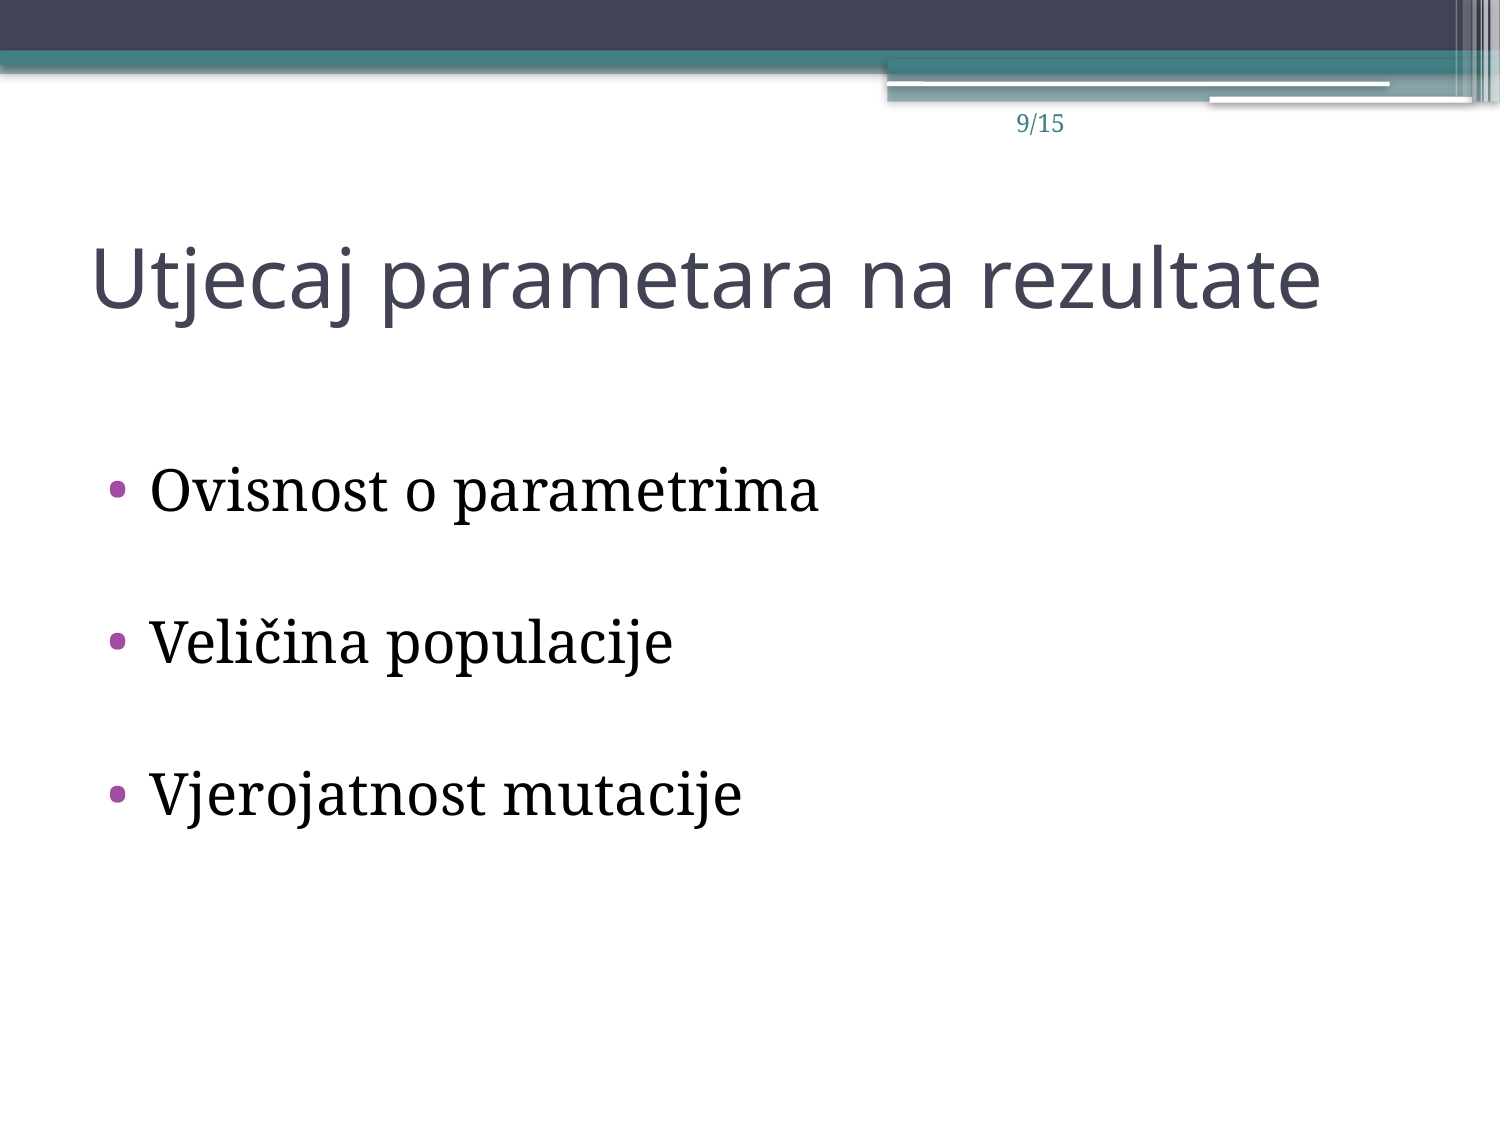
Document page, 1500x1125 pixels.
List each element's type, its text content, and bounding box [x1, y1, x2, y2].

title Utjecaj parametara na rezultate [75, 187, 1425, 363]
list Ovisnost o parametrima Veličina populacije Vjerojatnost mutacije [75, 368, 1425, 1079]
footer 9/15 [862, 100, 1080, 176]
